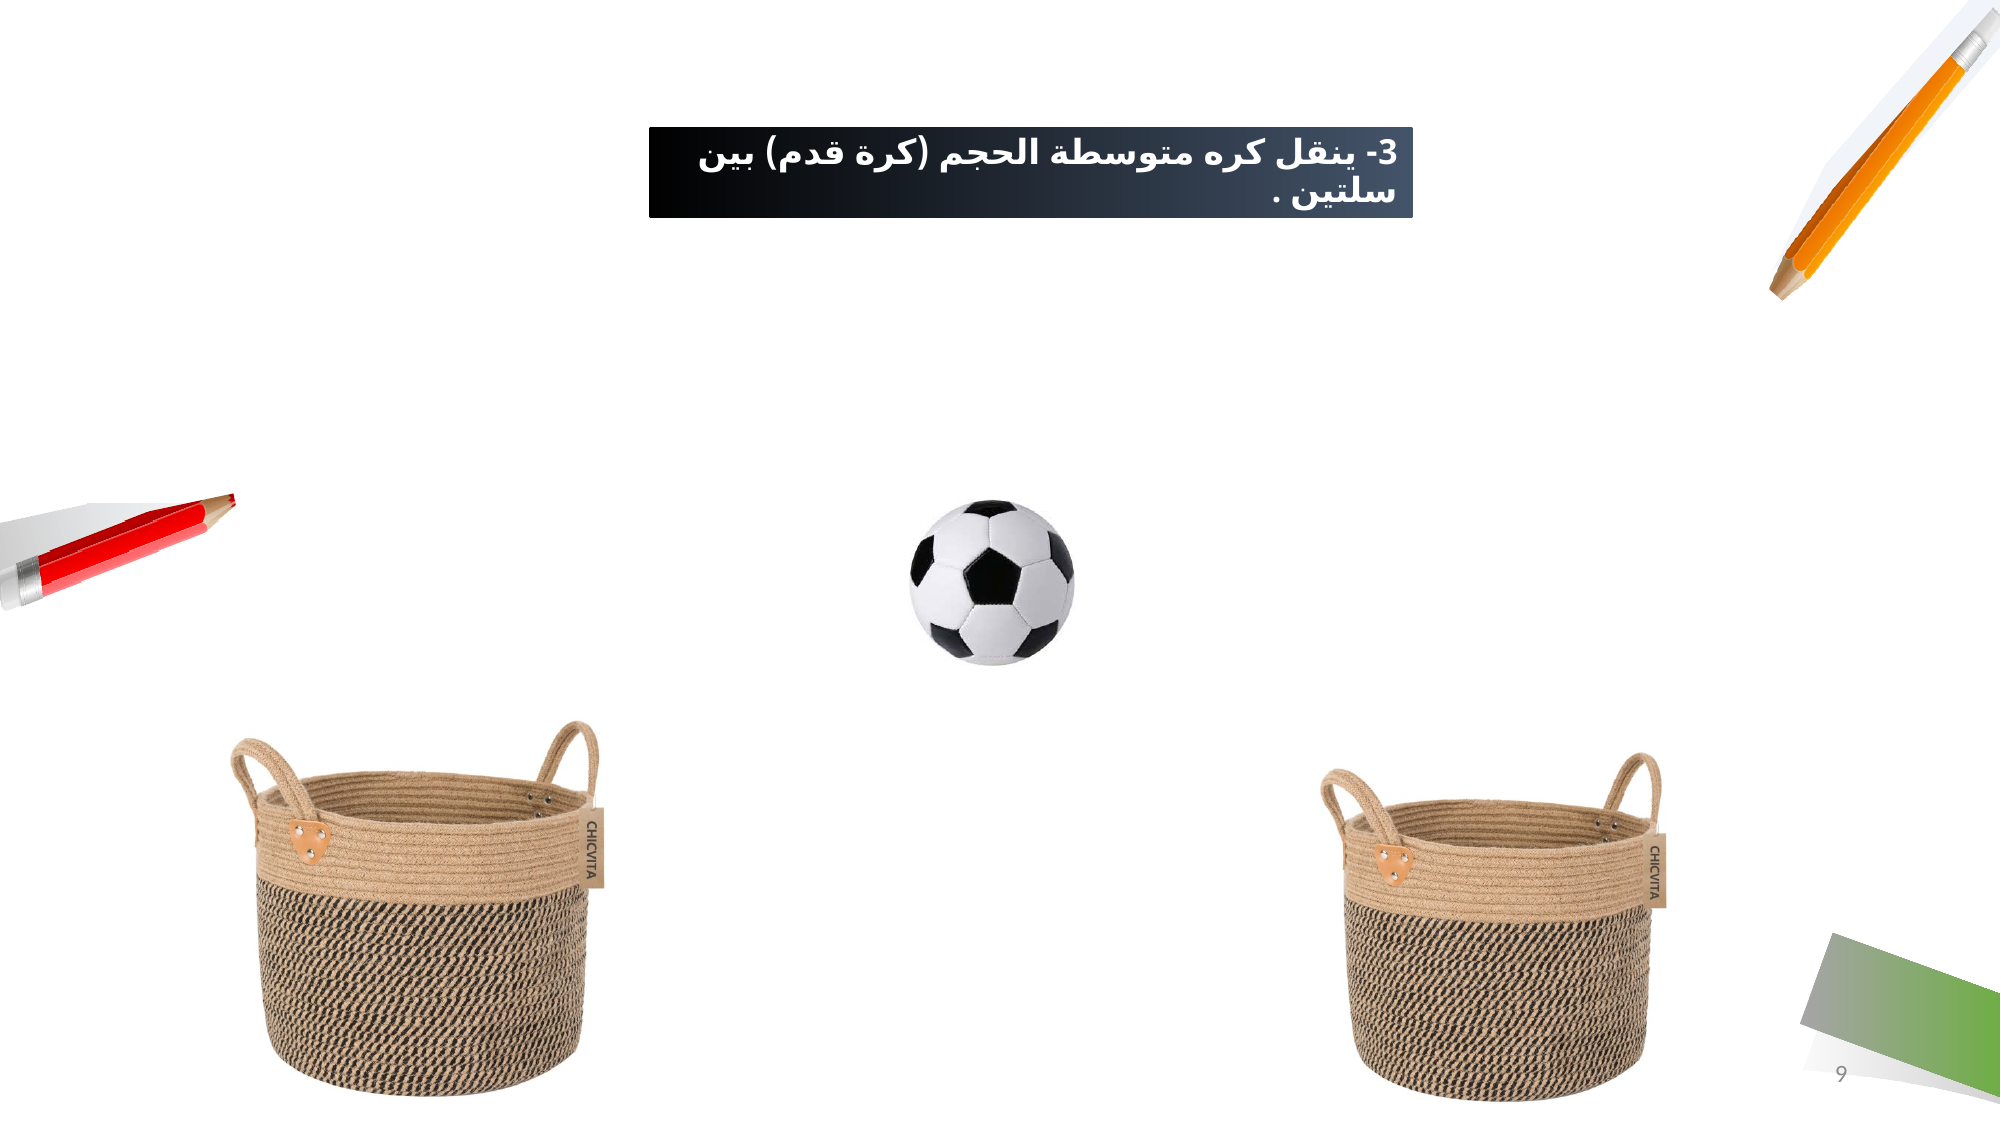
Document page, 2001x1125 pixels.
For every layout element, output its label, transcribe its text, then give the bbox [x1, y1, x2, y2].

picture [1755, 0, 2000, 322]
slide_number 9 [1668, 1042, 1863, 1103]
picture [1318, 749, 1668, 1103]
text_box 3- ينقل كره متوسطة الحجم (كرة قدم) بين سلتين . [649, 127, 1413, 218]
picture [228, 717, 606, 1098]
picture [909, 499, 1075, 666]
picture [0, 493, 248, 613]
